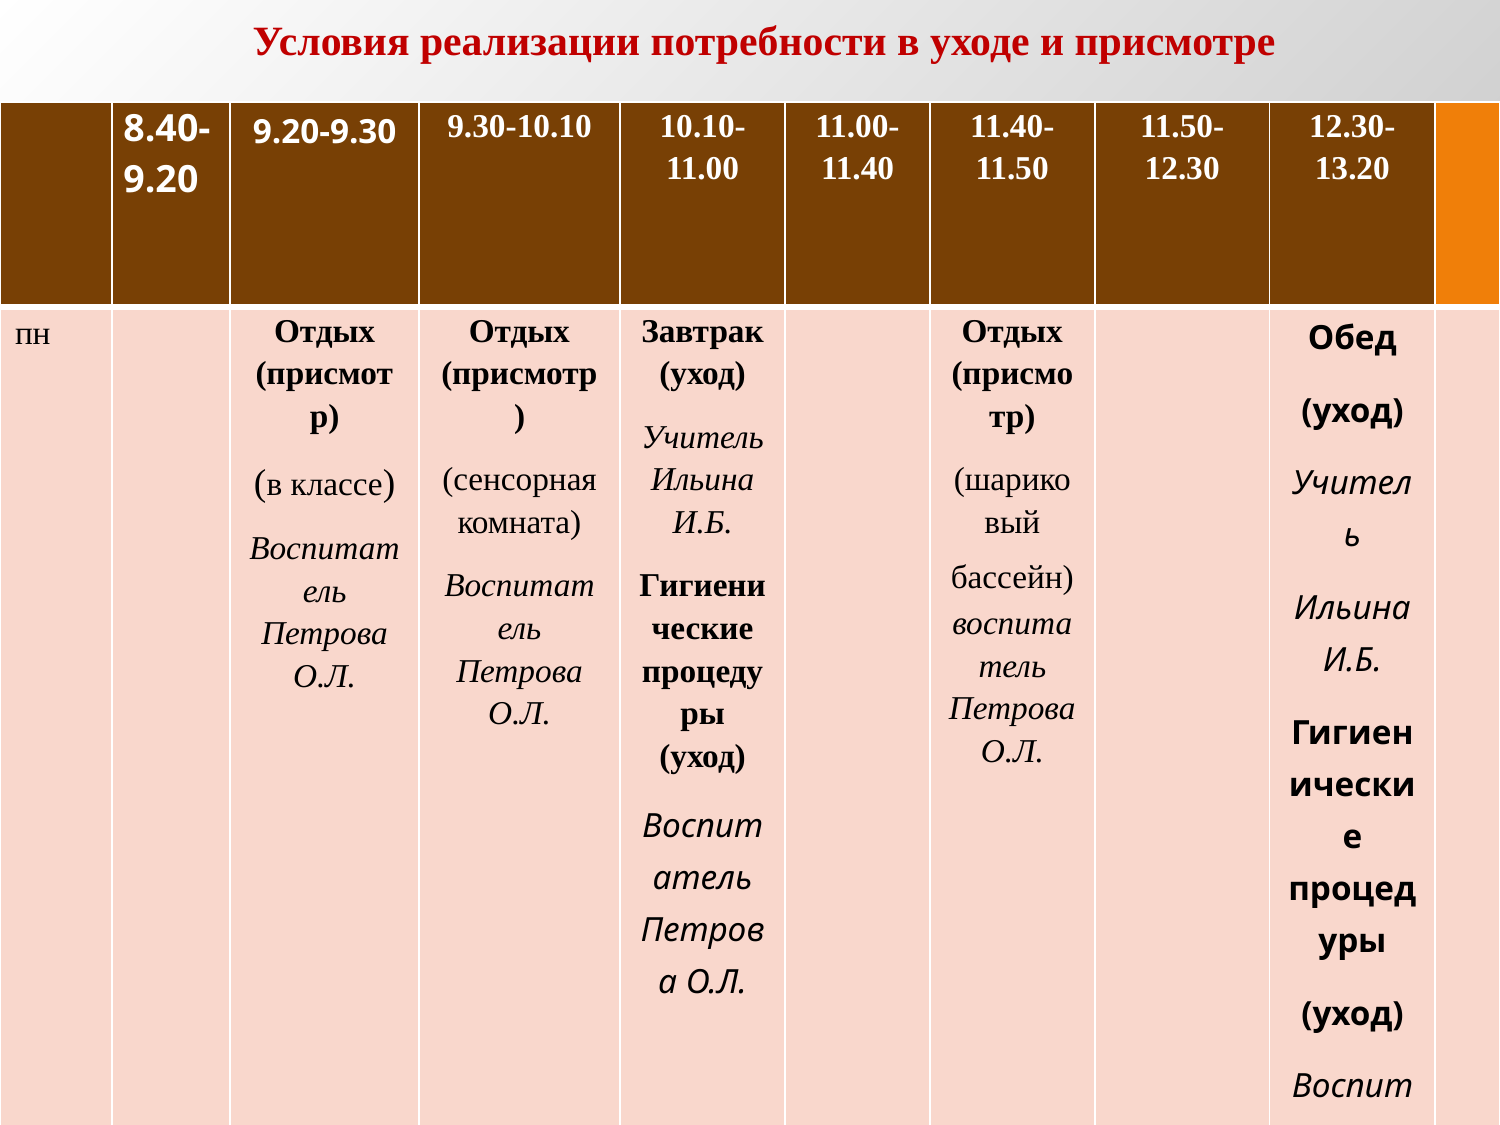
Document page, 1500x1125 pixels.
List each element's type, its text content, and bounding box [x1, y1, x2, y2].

table_header 8.40-9.20 [113, 103, 229, 304]
table_cell [786, 310, 929, 1125]
table_cell Обед (уход) Учитель Ильина И.Б. Гигиенические процедуры (уход) Воспитатель Петрова О.Л. [1270, 310, 1434, 1125]
table_cell Отдых (присмотр) (в классе) Воспитатель Петрова О.Л. [231, 310, 418, 1125]
table_header [1436, 103, 1499, 304]
title Условия реализации потребности в уходе и присмотре [53, 0, 1475, 79]
table_header 11.50-12.30 [1096, 103, 1269, 304]
table_cell Отдых (присмотр) (сенсорная комната) Воспитатель Петрова О.Л. [420, 310, 619, 1125]
table_cell [1096, 310, 1269, 1125]
table_cell [1436, 310, 1499, 1125]
table_cell [113, 310, 229, 1125]
table_header 9.20-9.30 [231, 103, 418, 304]
table_cell Отдых (присмотр) (шариковый бассейн) воспитатель Петрова О.Л. [931, 310, 1094, 1125]
table_cell пн [1, 310, 111, 1125]
table_header 12.30-13.20 [1270, 103, 1434, 304]
table_header 10.10-11.00 [621, 103, 784, 304]
table_header 11.40-11.50 [931, 103, 1094, 304]
table_header 9.30-10.10 [420, 103, 619, 304]
table_header [1, 103, 111, 304]
table_cell Завтрак (уход) Учитель Ильина И.Б. Гигиенические процедуры (уход) Воспитатель Петрова О.Л. [621, 310, 784, 1125]
table_header 11.00-11.40 [786, 103, 929, 304]
